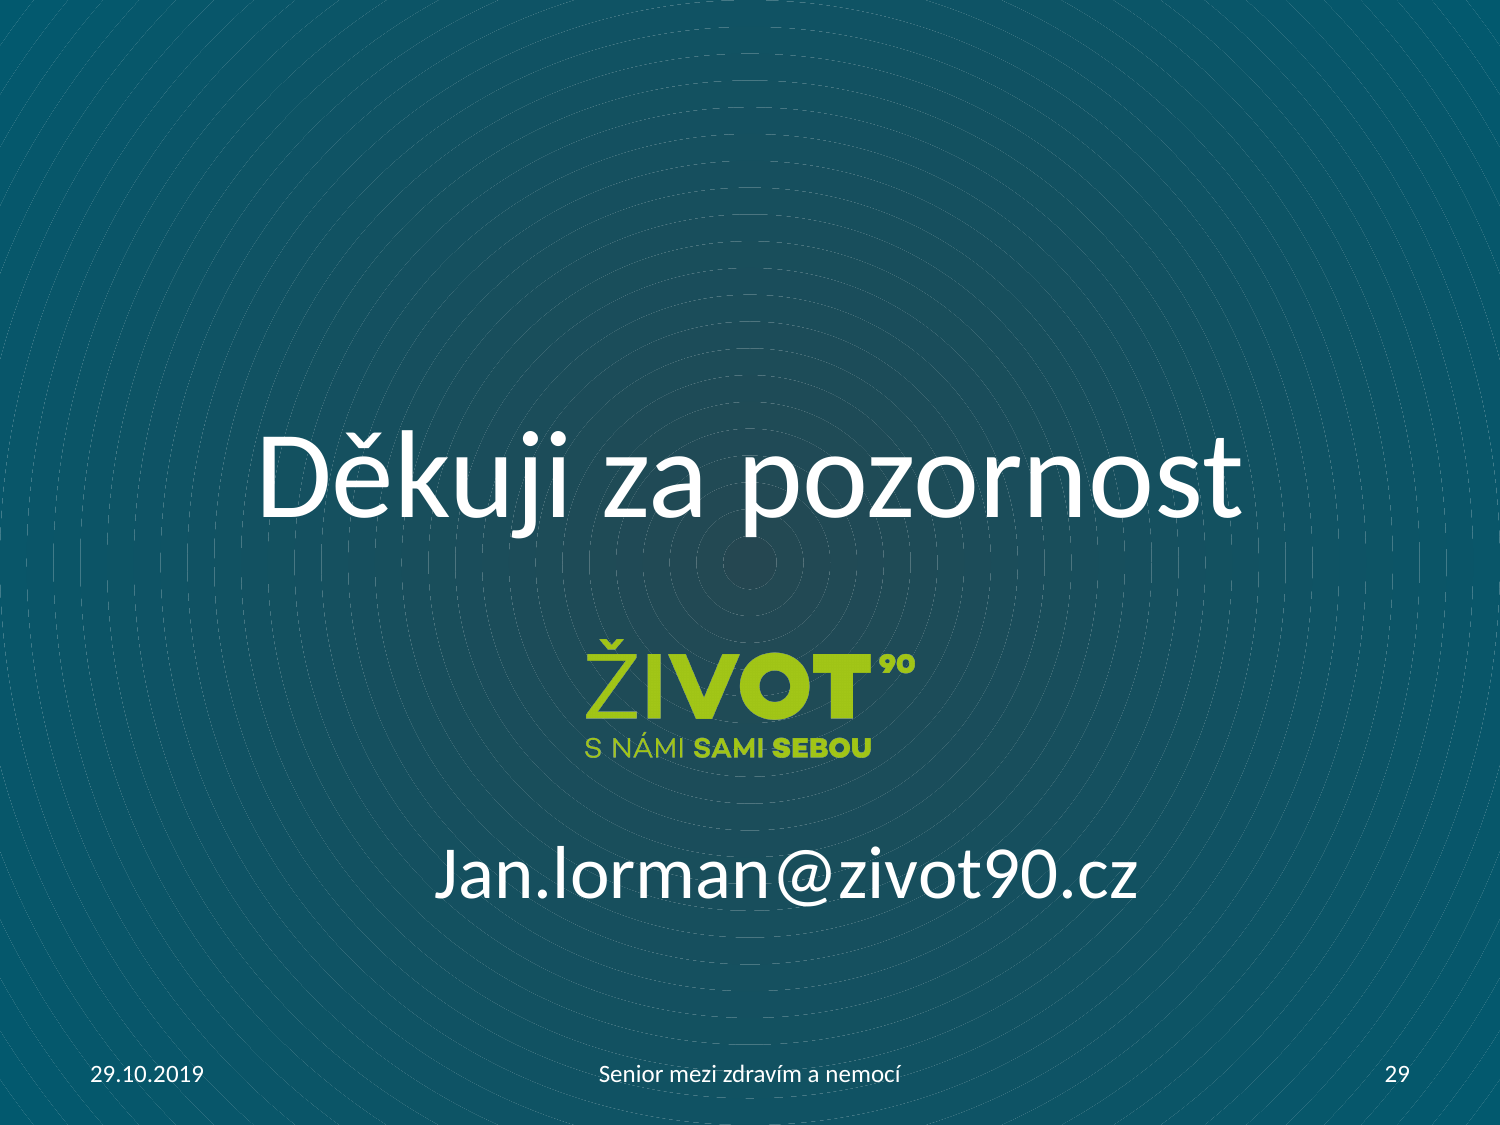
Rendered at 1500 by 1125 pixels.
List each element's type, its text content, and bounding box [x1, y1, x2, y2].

title Jan.lorman@zivot90.cz [112, 775, 1463, 963]
list Děkuji za pozornost [75, 385, 1425, 504]
slide_number 29 [1074, 1042, 1425, 1103]
footer Senior mezi zdravím a nemocí [512, 1042, 988, 1103]
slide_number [75, 1042, 425, 1103]
picture [585, 639, 915, 759]
